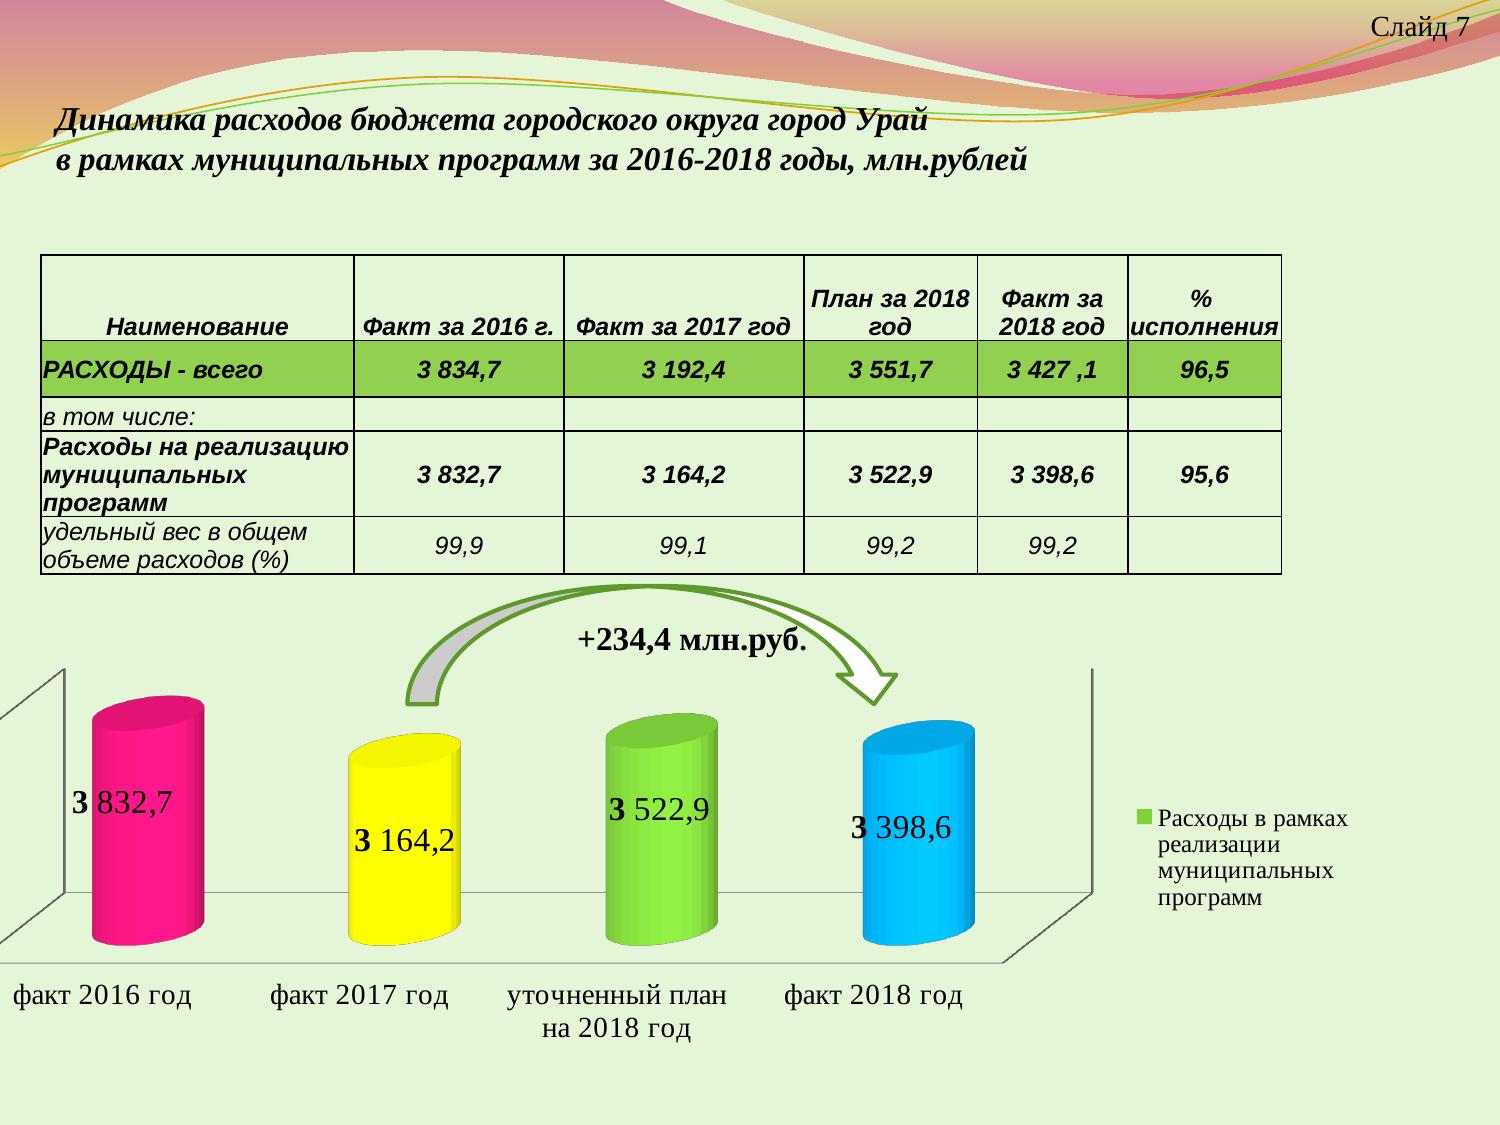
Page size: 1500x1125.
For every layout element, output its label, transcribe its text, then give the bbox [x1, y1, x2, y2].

text_box [822, 617, 861, 644]
table_cell 99,2 [978, 517, 1127, 573]
table_cell 3 164,2 [565, 432, 803, 516]
text_box +234,4 млн.руб. [562, 609, 822, 644]
table_cell 3 398,6 [978, 432, 1127, 516]
table_cell 3 192,4 [565, 341, 803, 396]
table_cell 99,1 [565, 517, 803, 573]
table_cell 3 522,9 [805, 432, 977, 516]
table_cell 96,5 [1129, 341, 1281, 396]
text_box [435, 583, 803, 644]
text_box Динамика расходов бюджета городского округа город Урай в рамках муниципальных программ за 2016-2018 годы, млн.рублей [41, 89, 1500, 185]
table_cell [355, 398, 563, 430]
table_cell [978, 398, 1127, 430]
table_cell [1129, 398, 1281, 430]
table_header % исполнения [1129, 256, 1281, 340]
table_cell 3 551,7 [805, 341, 977, 396]
table_header Факт за 2018 год [978, 256, 1127, 340]
table_header План за 2018 год [805, 256, 977, 340]
table_cell 95,6 [1129, 432, 1281, 516]
table_cell Расходы на реализацию муниципальных программ [42, 432, 353, 516]
table_cell [805, 398, 977, 430]
chart [0, 644, 1389, 1096]
table_cell 3 834,7 [355, 341, 563, 396]
table_cell в том числе: [42, 398, 353, 430]
table_cell 99,2 [805, 517, 977, 573]
text_box Слайд 7 [1355, 0, 1486, 50]
table_header Факт за 2016 г. [355, 256, 563, 340]
table_cell [565, 398, 803, 430]
table_cell удельный вес в общем объеме расходов (%) [42, 517, 353, 573]
table_header Наименование [42, 256, 353, 340]
table_cell 99,9 [355, 517, 563, 573]
table_cell 3 427 ,1 [978, 341, 1127, 396]
table_header Факт за 2017 год [565, 256, 803, 340]
table_cell [1129, 517, 1281, 573]
table_cell 3 832,7 [355, 432, 563, 516]
table_cell РАСХОДЫ - всего [42, 341, 353, 396]
